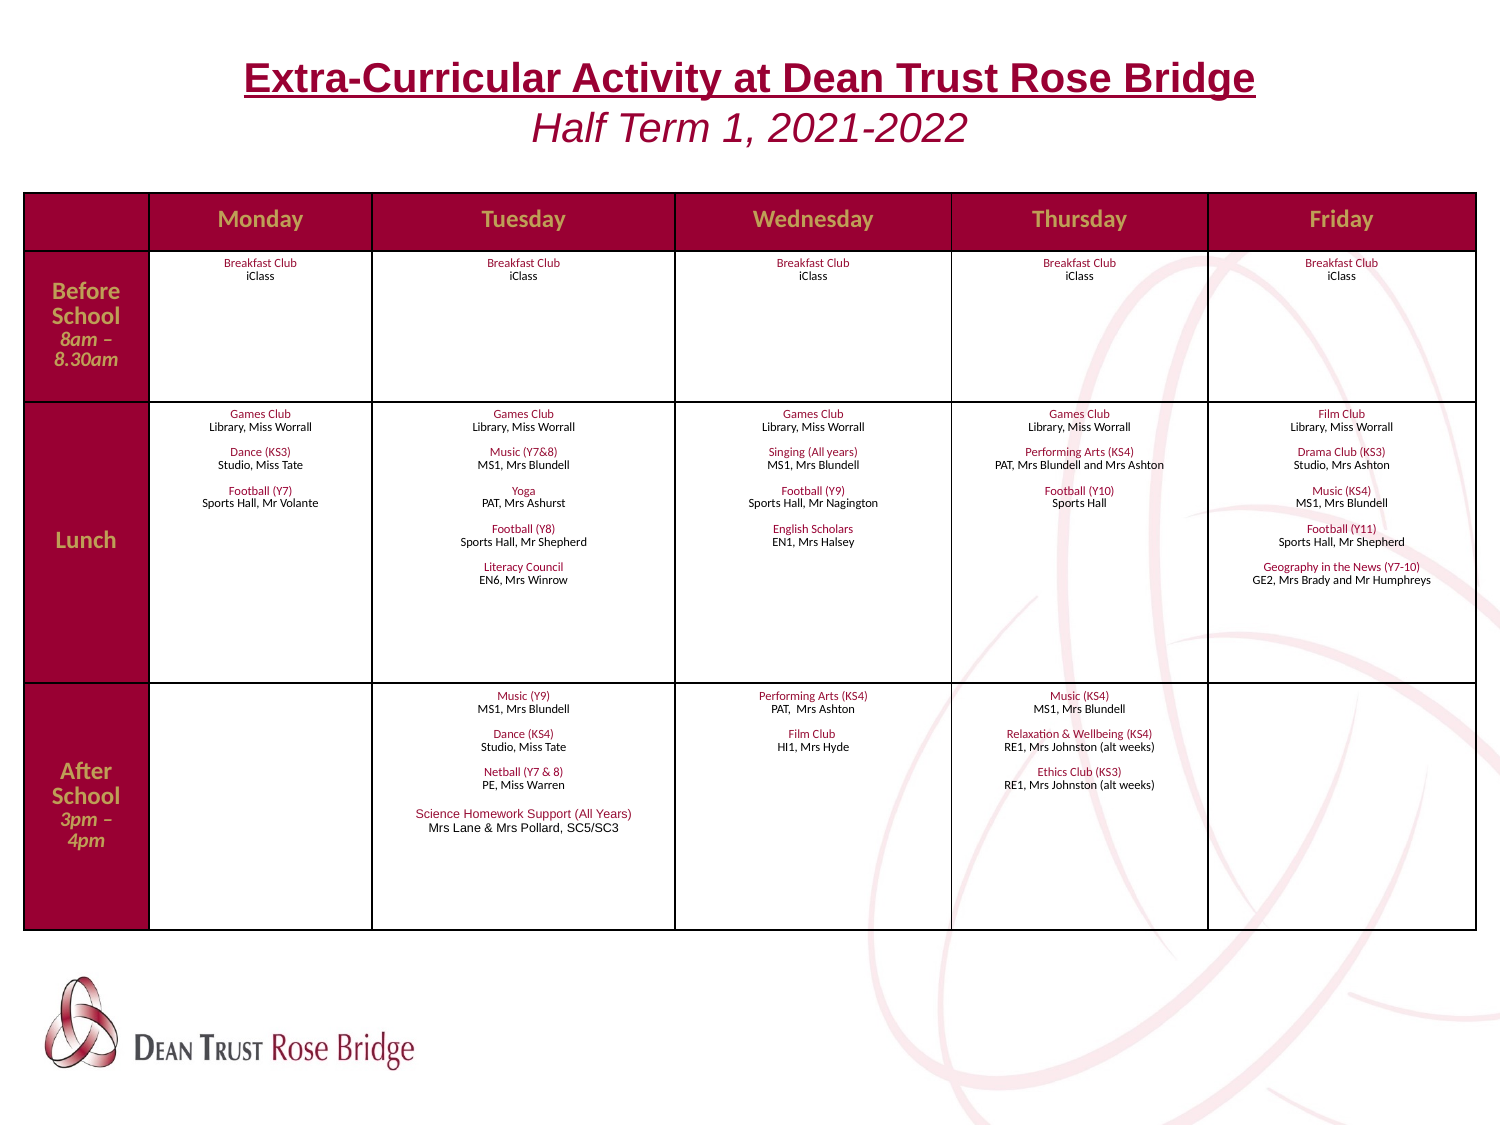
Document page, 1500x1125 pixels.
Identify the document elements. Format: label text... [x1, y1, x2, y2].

table_header [25, 194, 148, 250]
table_cell Lunch [25, 403, 148, 682]
table_cell Breakfast Club iClass [676, 252, 951, 401]
table_cell Before School 8am – 8.30am [25, 252, 148, 401]
table_cell Breakfast Club iClass [1209, 252, 1475, 401]
table_header Friday [1209, 194, 1475, 250]
table_header Wednesday [676, 194, 951, 250]
table_cell [150, 684, 371, 929]
table_header Monday [150, 194, 371, 250]
table_cell Games Club Library, Miss Worrall Performing Arts (KS4) PAT, Mrs Blundell and Mrs Ashton Football (Y10) Sports Hall [952, 403, 1207, 682]
table_cell [1209, 684, 1475, 929]
table_cell Breakfast Club iClass [952, 252, 1207, 401]
table_cell Film Club Library, Miss Worrall Drama Club (KS3) Studio, Mrs Ashton Music (KS4) MS1, Mrs Blundell Football (Y11) Sports Hall, Mr Shepherd Geography in the News (Y7-10) GE2, Mrs Brady and Mr Humphreys [1209, 403, 1475, 682]
picture [0, 0, 1500, 1125]
table_cell Games Club Library, Miss Worrall Music (Y7&8) MS1, Mrs Blundell Yoga PAT, Mrs Ashurst Football (Y8) Sports Hall, Mr Shepherd Literacy Council EN6, Mrs Winrow [373, 403, 674, 682]
table_cell Music (Y9) MS1, Mrs Blundell Dance (KS4) Studio, Miss Tate Netball (Y7 & 8) PE, Miss Warren Science Homework Support (All Years) Mrs Lane & Mrs Pollard, SC5/SC3 [373, 684, 674, 929]
table_cell Games Club Library, Miss Worrall Singing (All years) MS1, Mrs Blundell Football (Y9) Sports Hall, Mr Nagington English Scholars EN1, Mrs Halsey [676, 403, 951, 682]
table_cell Performing Arts (KS4) PAT, Mrs Ashton Film Club HI1, Mrs Hyde [676, 684, 951, 929]
table_header Tuesday [373, 194, 674, 250]
table_cell Breakfast Club iClass [373, 252, 674, 401]
table_cell Music (KS4) MS1, Mrs Blundell Relaxation & Wellbeing (KS4) RE1, Mrs Johnston (alt weeks) Ethics Club (KS3) RE1, Mrs Johnston (alt weeks) [952, 684, 1207, 929]
table_header Thursday [952, 194, 1207, 250]
text_box Extra-Curricular Activity at Dean Trust Rose Bridge Half Term 1, 2021-2022 [189, 43, 1310, 159]
table_cell Games Club Library, Miss Worrall Dance (KS3) Studio, Miss Tate Football (Y7) Sports Hall, Mr Volante [150, 403, 371, 682]
table_cell Breakfast Club iClass [150, 252, 371, 401]
table_cell After School 3pm – 4pm [25, 684, 148, 929]
